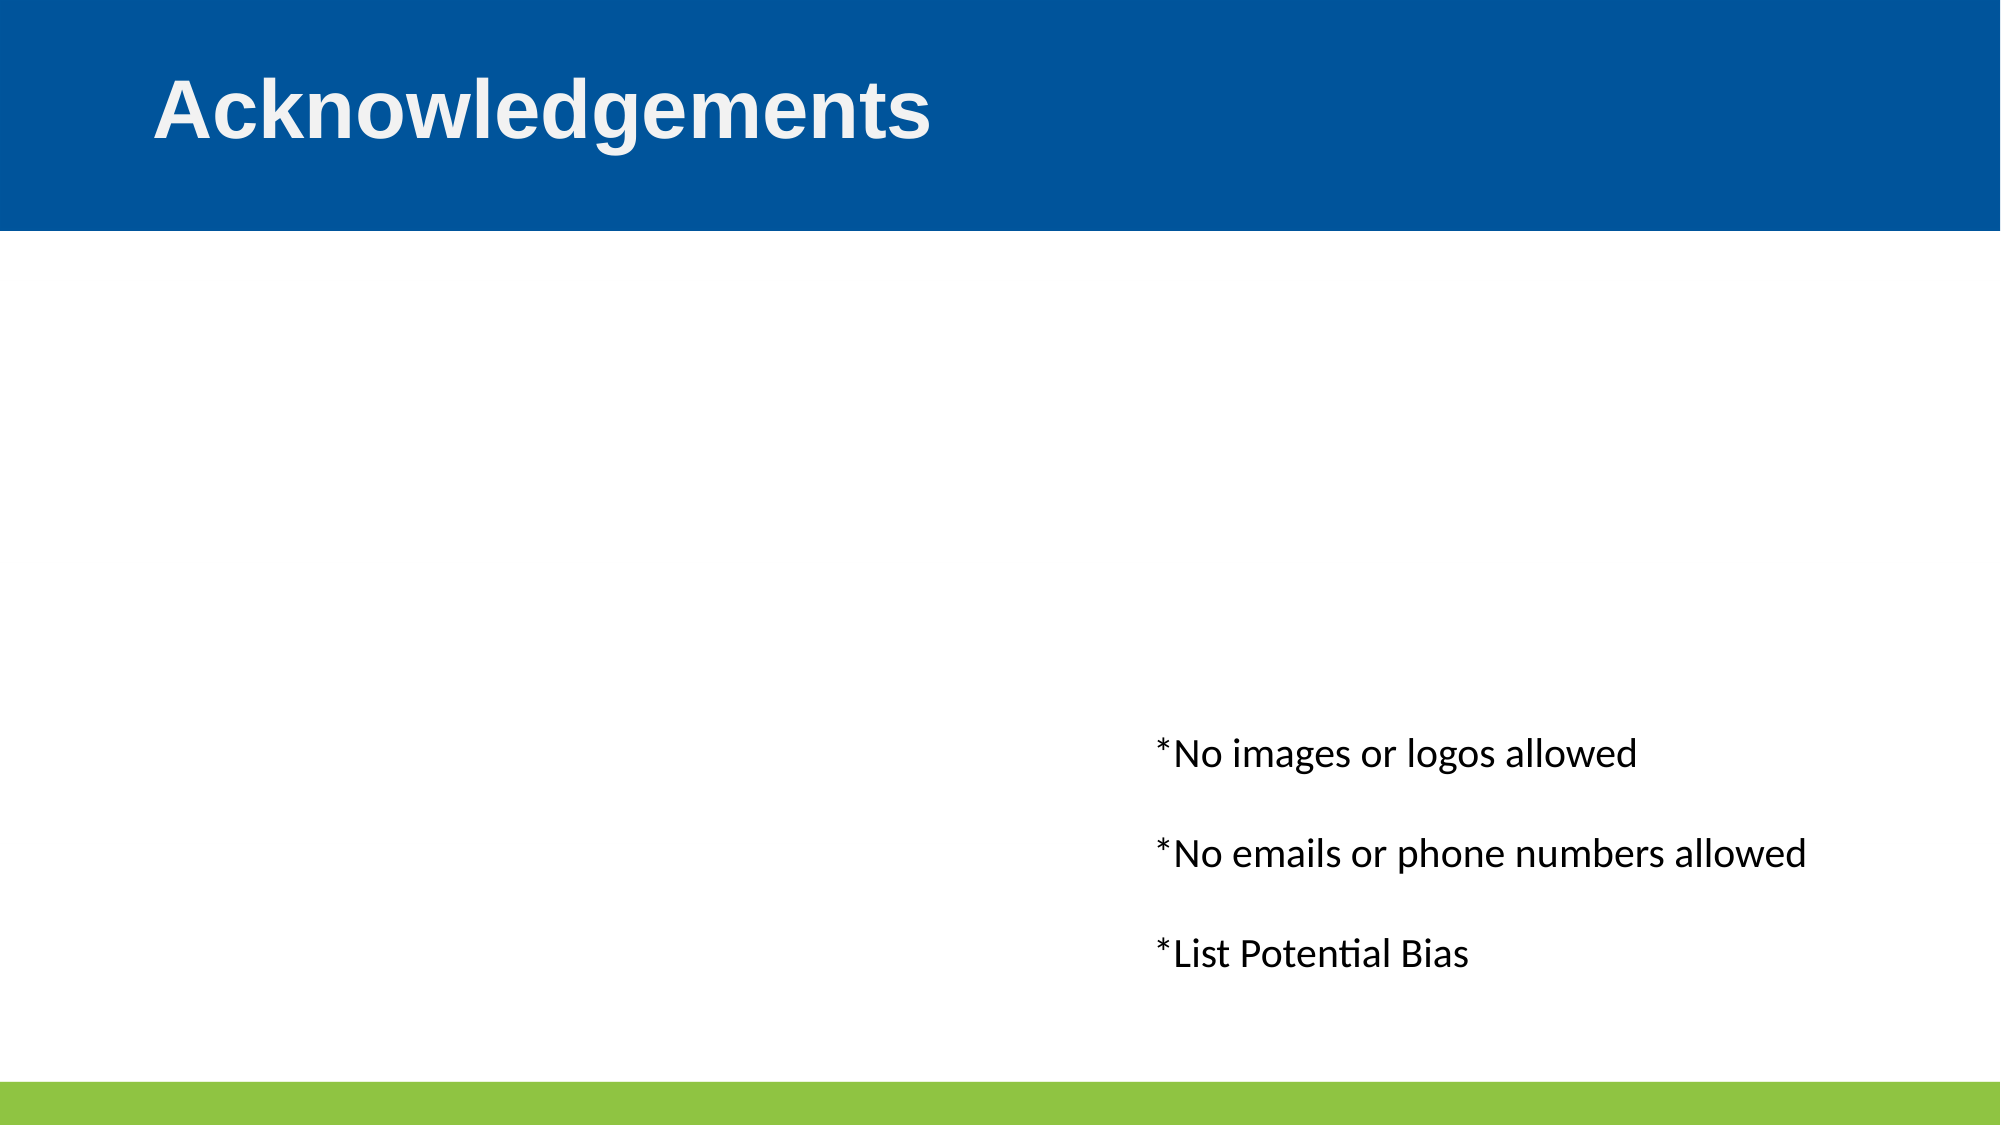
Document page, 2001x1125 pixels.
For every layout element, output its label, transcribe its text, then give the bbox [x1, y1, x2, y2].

text_box *No images or logos allowed *No emails or phone numbers allowed *List Potential Bias [1138, 718, 1875, 983]
picture [0, 231, 2000, 1125]
title Acknowledgements [137, 38, 1863, 185]
